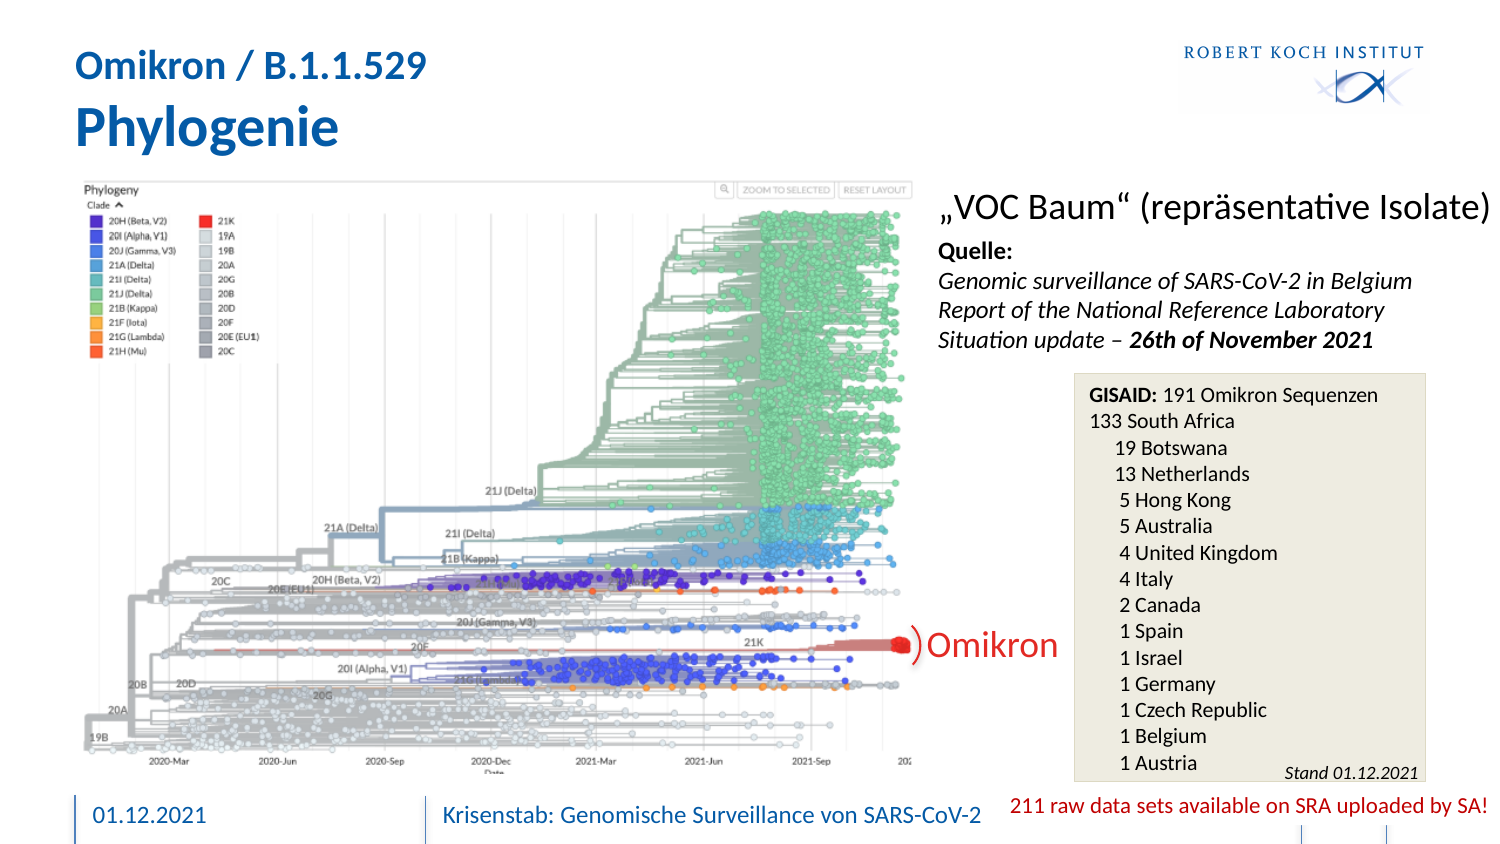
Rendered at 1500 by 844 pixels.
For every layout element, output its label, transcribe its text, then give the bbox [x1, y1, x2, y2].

picture [47, 163, 936, 774]
title Omikron / B.1.1.529 Phylogenie [75, 39, 1385, 157]
footer Krisenstab: Genomische Surveillance von SARS-CoV-2 [442, 791, 1060, 837]
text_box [1074, 373, 1434, 792]
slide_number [92, 791, 398, 837]
text_box Omikron [941, 613, 1069, 673]
picture [1385, 40, 1430, 114]
text_box 211 raw data sets available on SRA uploaded by SA! [995, 782, 1500, 826]
slide_number 3 [1302, 826, 1385, 837]
text_box „VOC Baum“ (repräsentative Isolate) Quelle: Genomic surveillance of SARS-CoV-2 in Belgium Report of the National Reference Laboratory Situation update – 26th of November 2021 [941, 174, 1500, 362]
